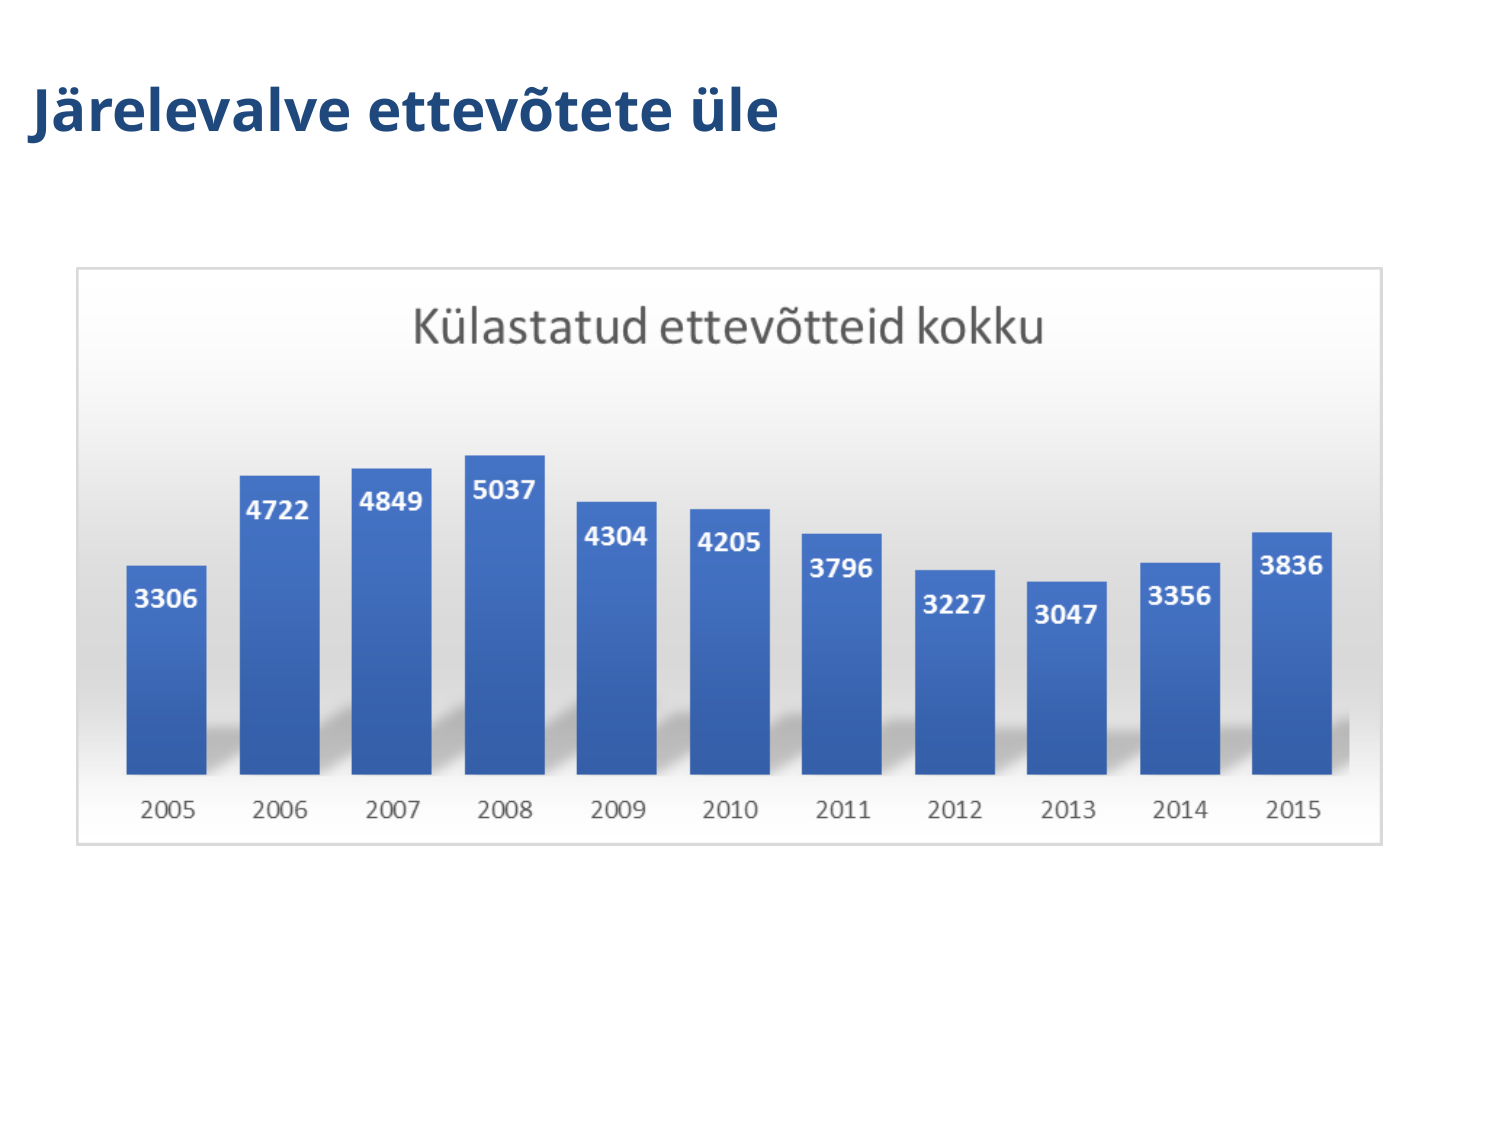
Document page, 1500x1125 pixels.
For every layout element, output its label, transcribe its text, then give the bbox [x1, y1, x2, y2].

title Järelevalve ettevõtete üle [17, 30, 1402, 185]
picture [76, 266, 1383, 847]
